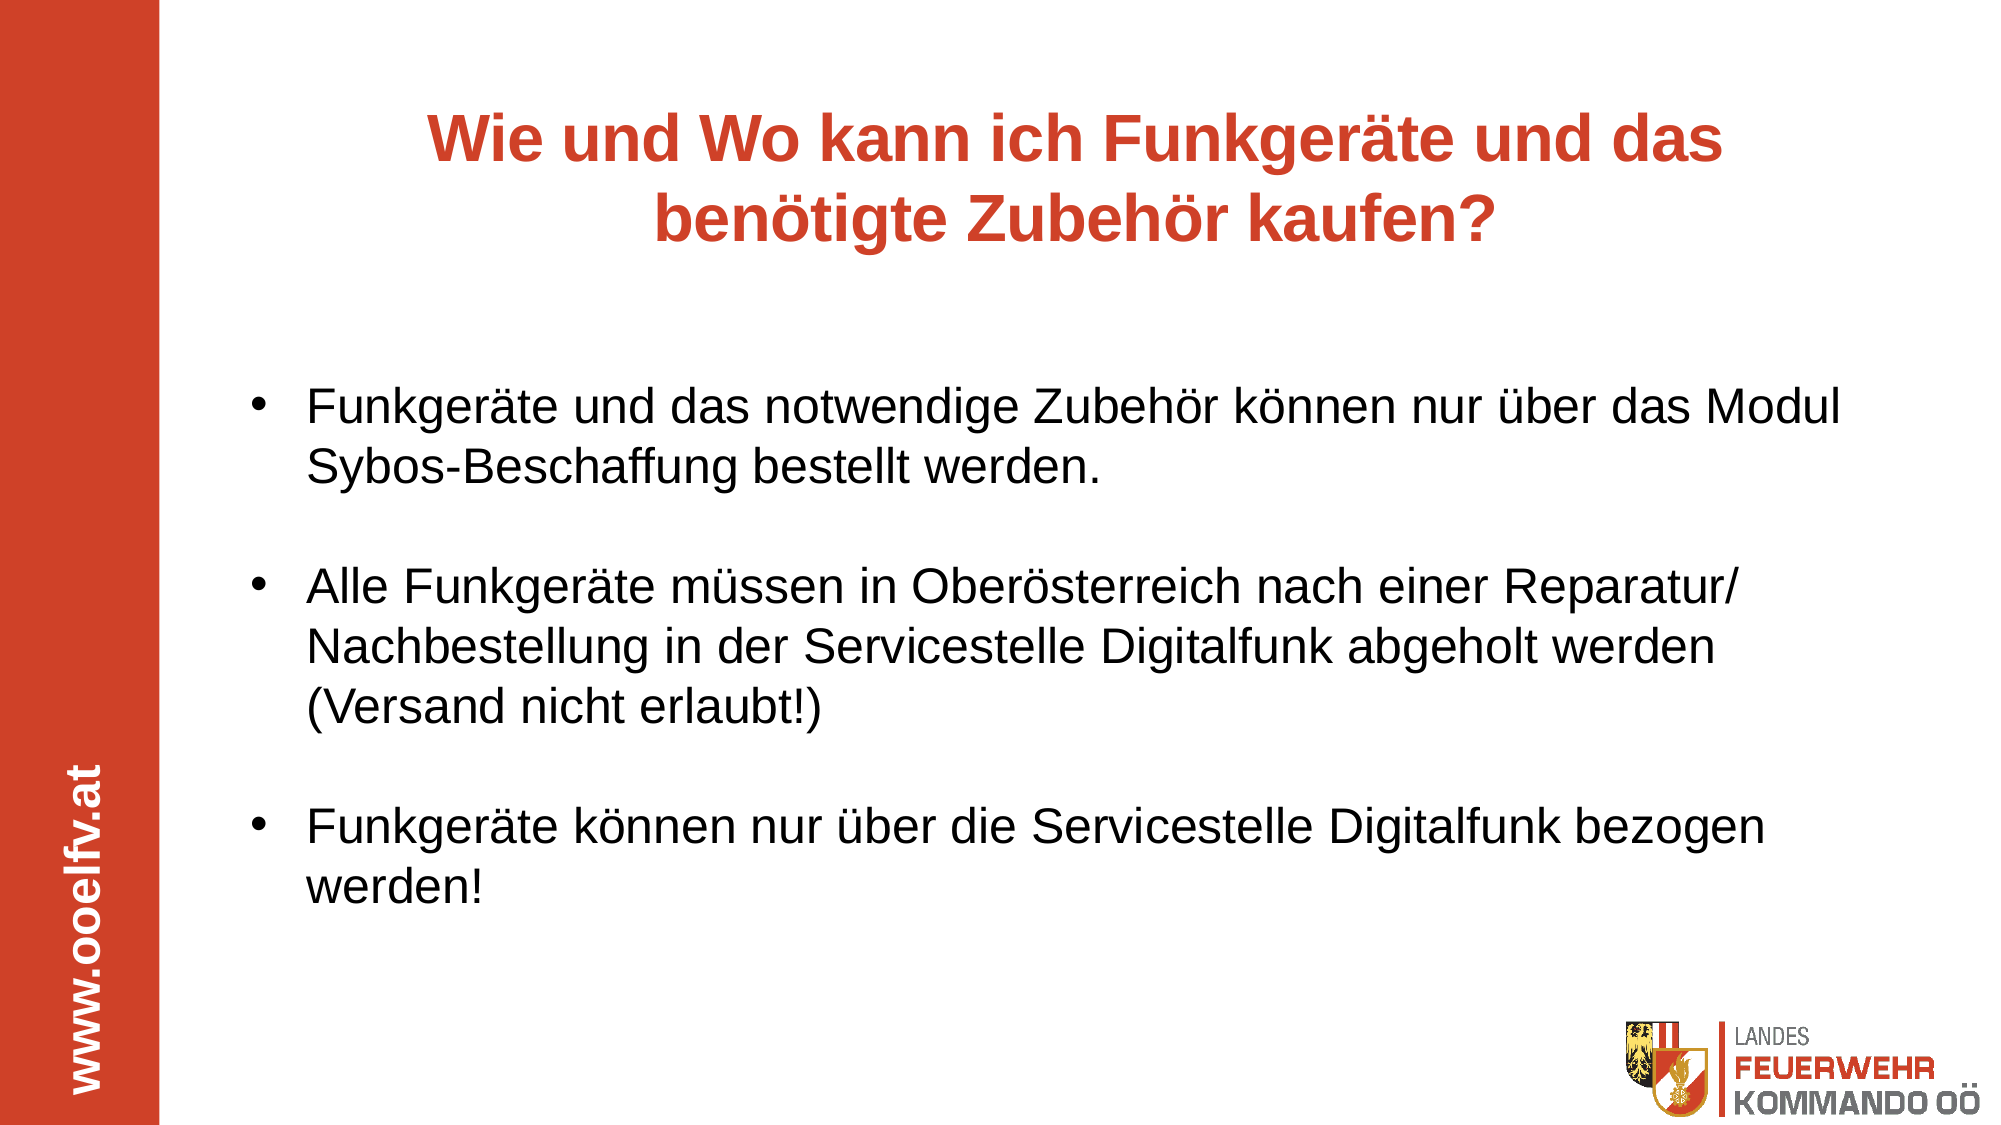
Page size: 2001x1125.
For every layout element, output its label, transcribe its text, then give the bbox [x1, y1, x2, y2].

picture [1620, 1013, 1995, 1125]
title Wie und Wo kann ich Funkgeräte und das benötigte Zubehör kaufen? [397, 80, 1753, 269]
text_box Funkgeräte und das notwendige Zubehör können nur über das Modul Sybos-Beschaffung bestellt werden. Alle Funkgeräte müssen in Oberösterreich nach einer Reparatur/ Nachbestellung in der Servicestelle Digitalfunk abgeholt werden (Versand nicht erlaubt!) Funkgeräte können nur über die Servicestelle Digitalfunk bezogen werden! [248, 373, 1903, 914]
